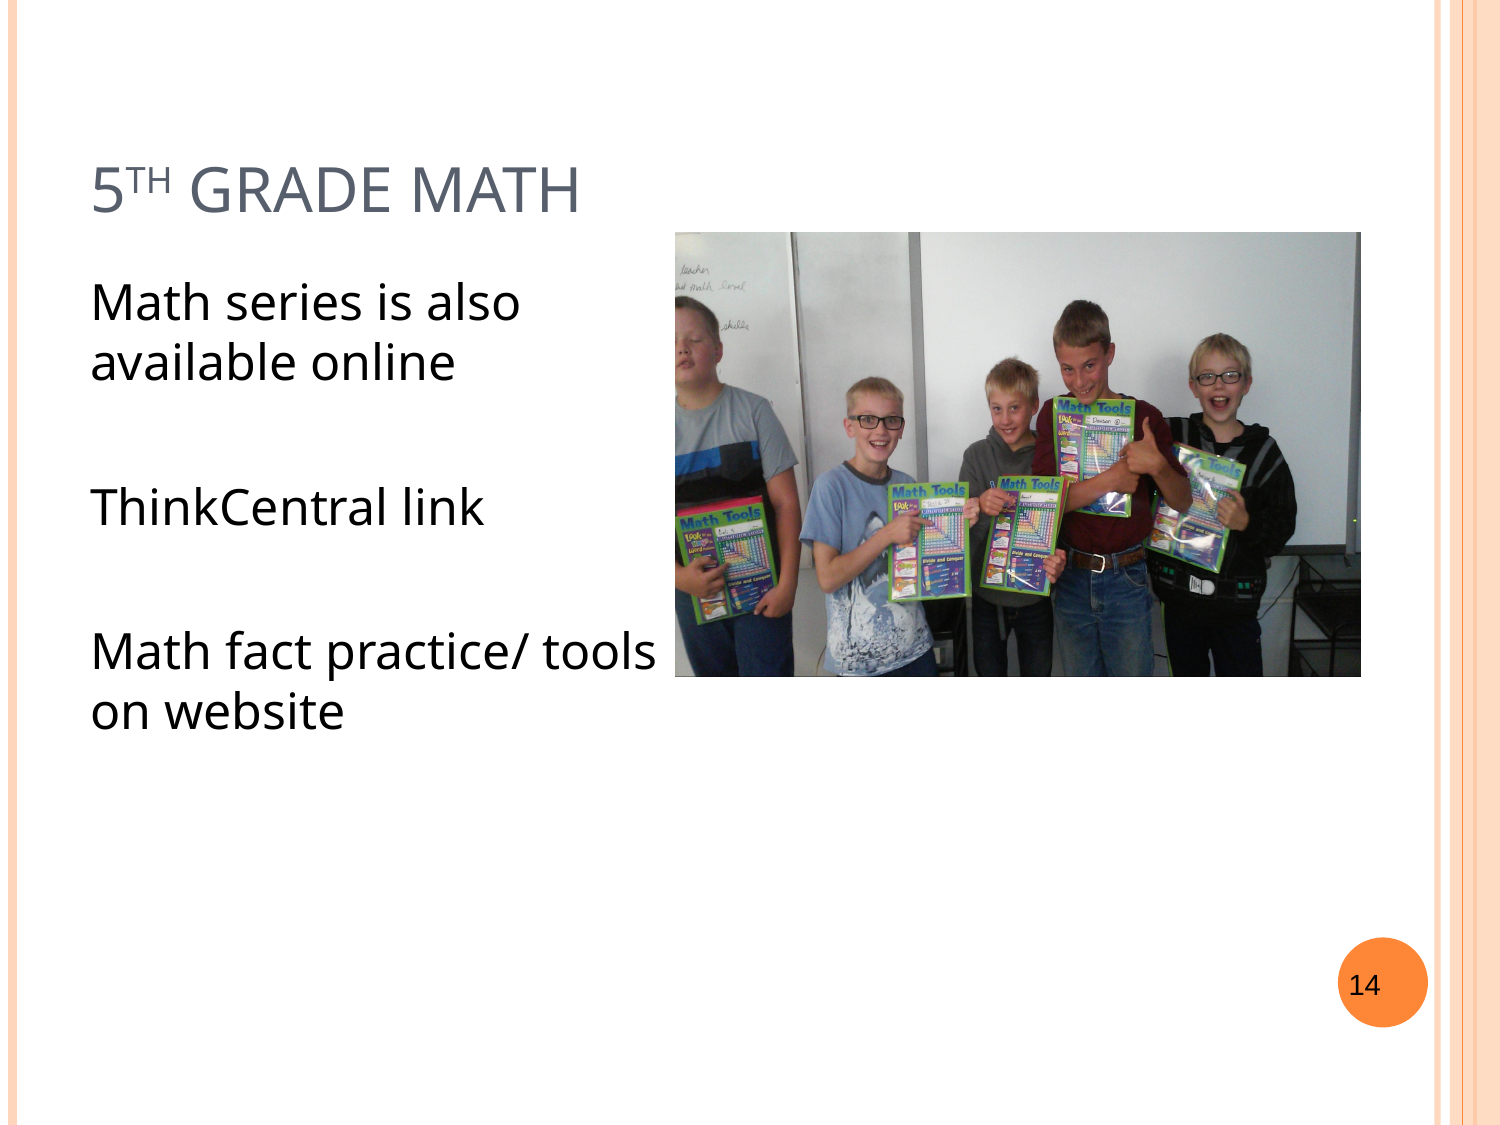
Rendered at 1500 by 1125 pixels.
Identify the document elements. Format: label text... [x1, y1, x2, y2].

list Math series is also available online ThinkCentral link Math fact practice/ tools on website [75, 262, 675, 1013]
slide_number ‹#› [1333, 940, 1434, 1027]
title 5th Grade math [75, 45, 1300, 233]
picture [674, 232, 1362, 678]
